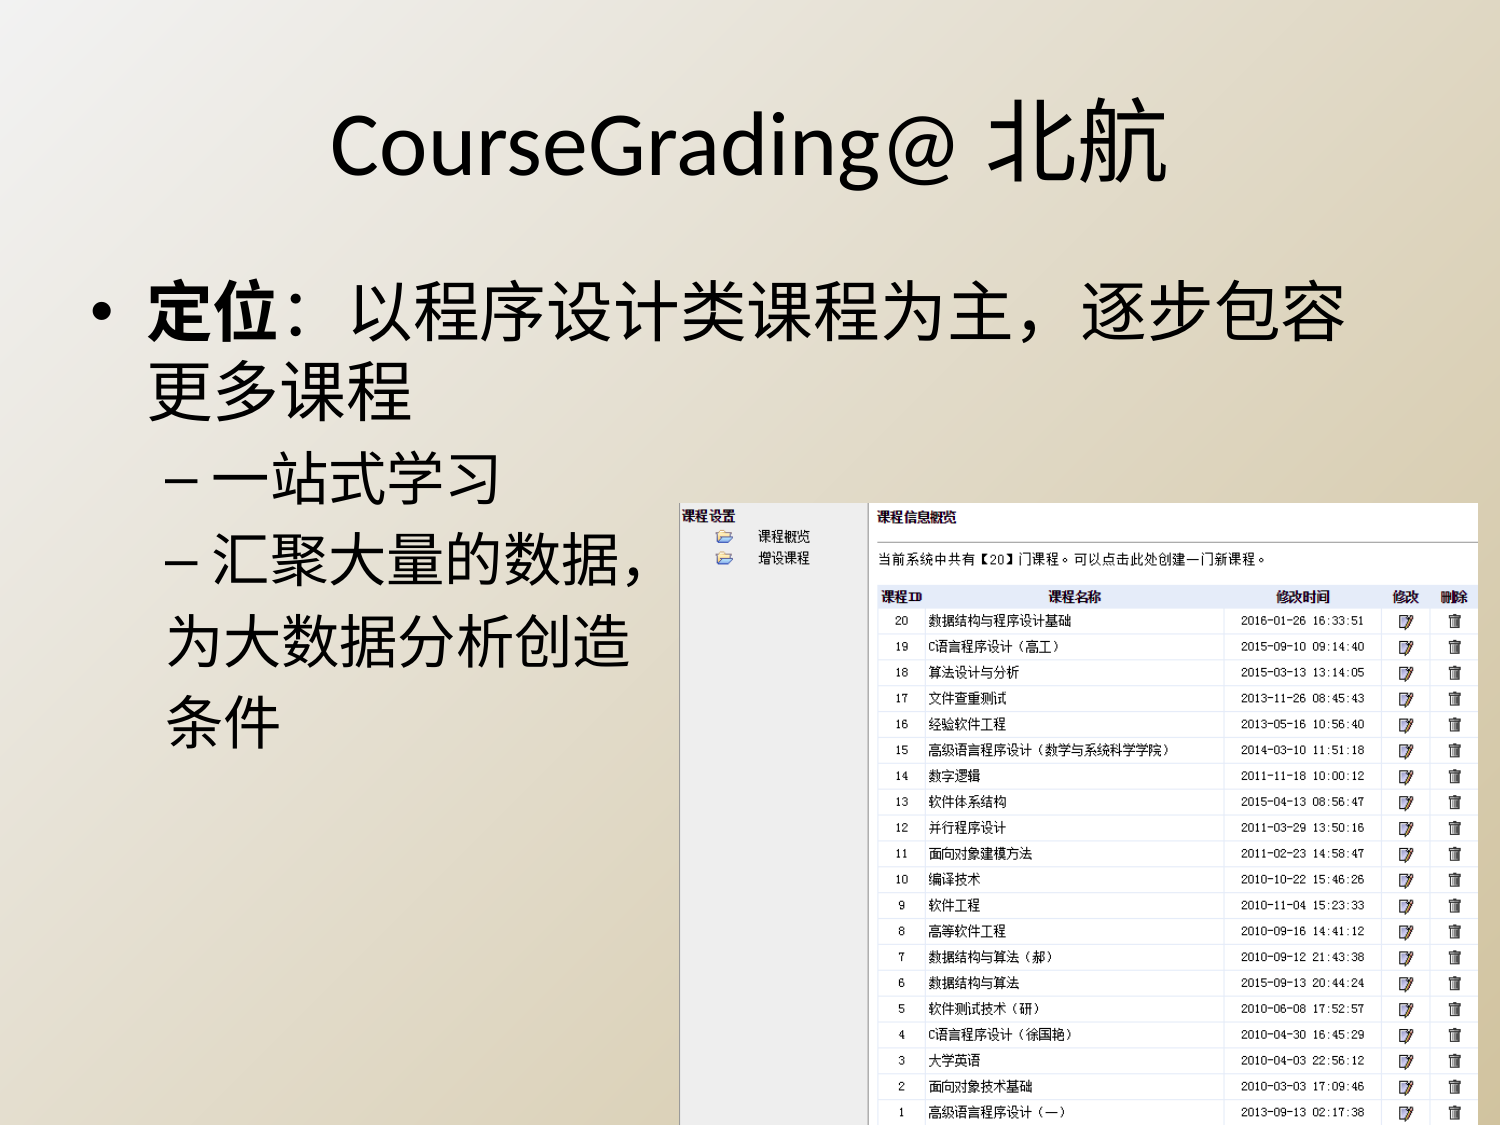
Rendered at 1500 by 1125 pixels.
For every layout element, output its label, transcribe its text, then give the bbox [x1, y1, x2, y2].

title CourseGrading@北航 [75, 45, 1425, 233]
list 定位：以程序设计类课程为主，逐步包容更多课程 一站式学习 汇聚大量的数据， 为大数据分析创造 条件 [75, 262, 1425, 1005]
picture [679, 503, 1478, 1125]
